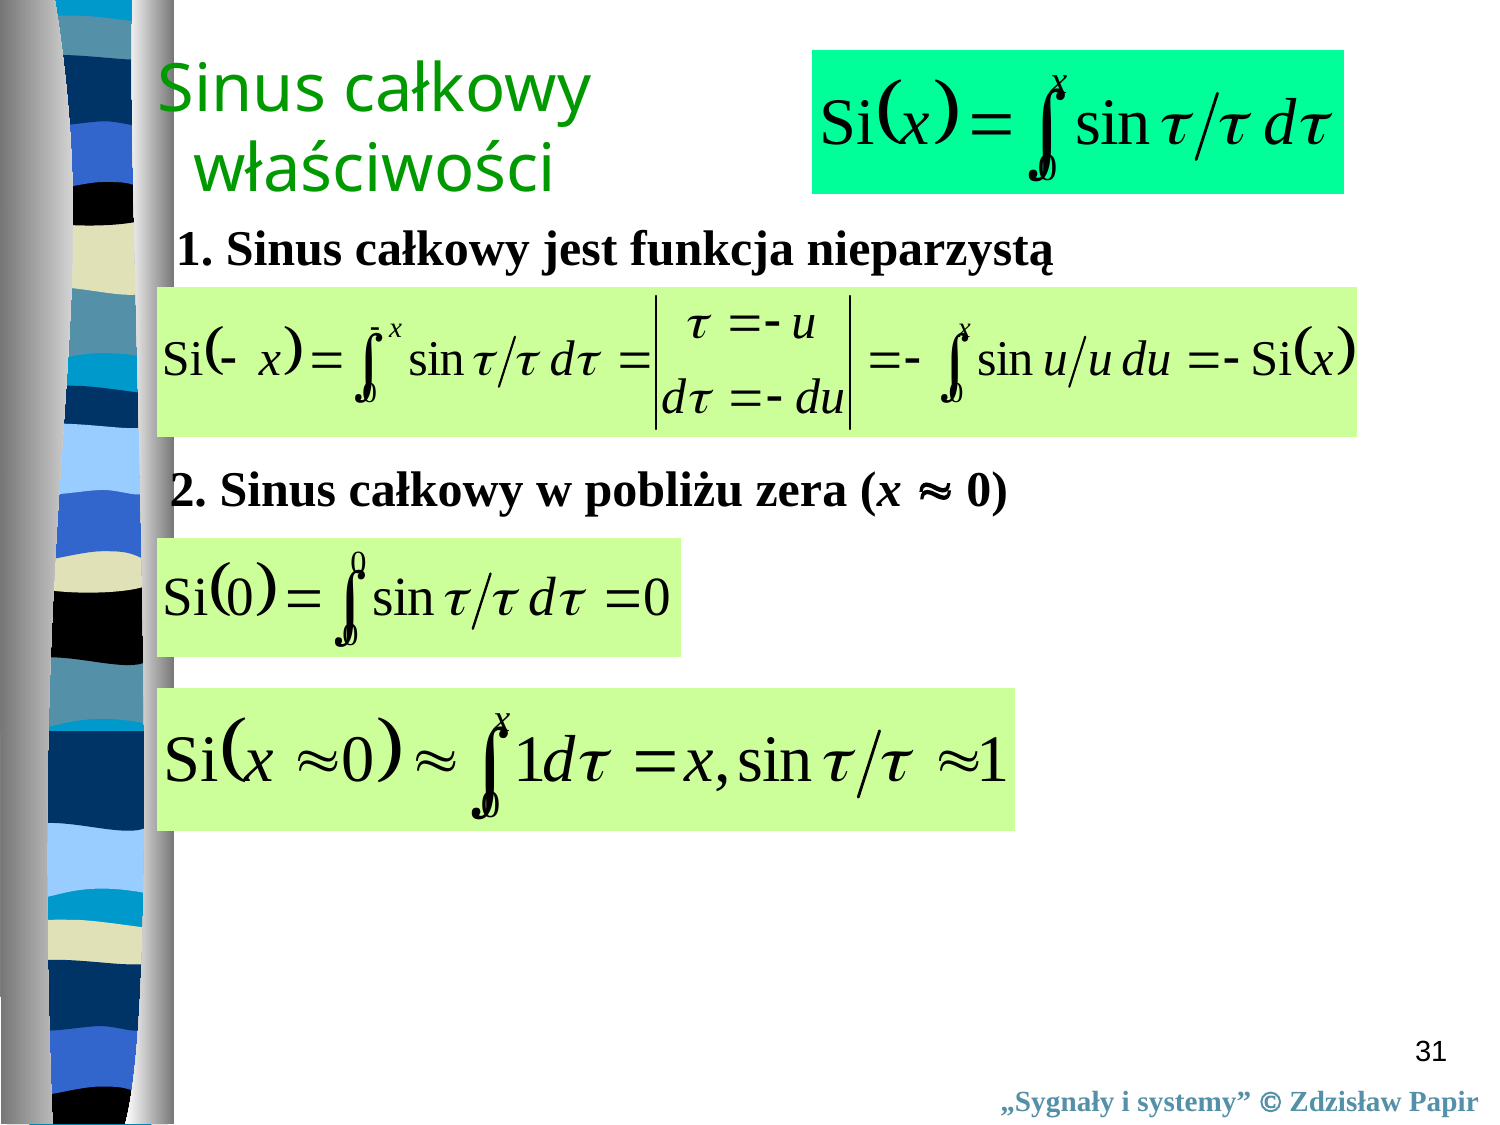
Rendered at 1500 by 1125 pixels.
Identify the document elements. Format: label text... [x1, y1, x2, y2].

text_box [812, 49, 1345, 194]
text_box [156, 687, 1016, 832]
text_box 2. Sinus całkowy w pobliżu zera (x  0) [154, 448, 1024, 524]
text_box 1. Sinus całkowy jest funkcja nieparzystą [161, 208, 1070, 283]
text_box „Sygnały i systemy”  Zdzisław Papir [985, 1074, 1494, 1125]
text_box Sinus całkowy właściwości [143, 37, 607, 213]
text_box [156, 537, 682, 658]
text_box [156, 287, 1357, 438]
slide_number 31 [1149, 1024, 1463, 1101]
